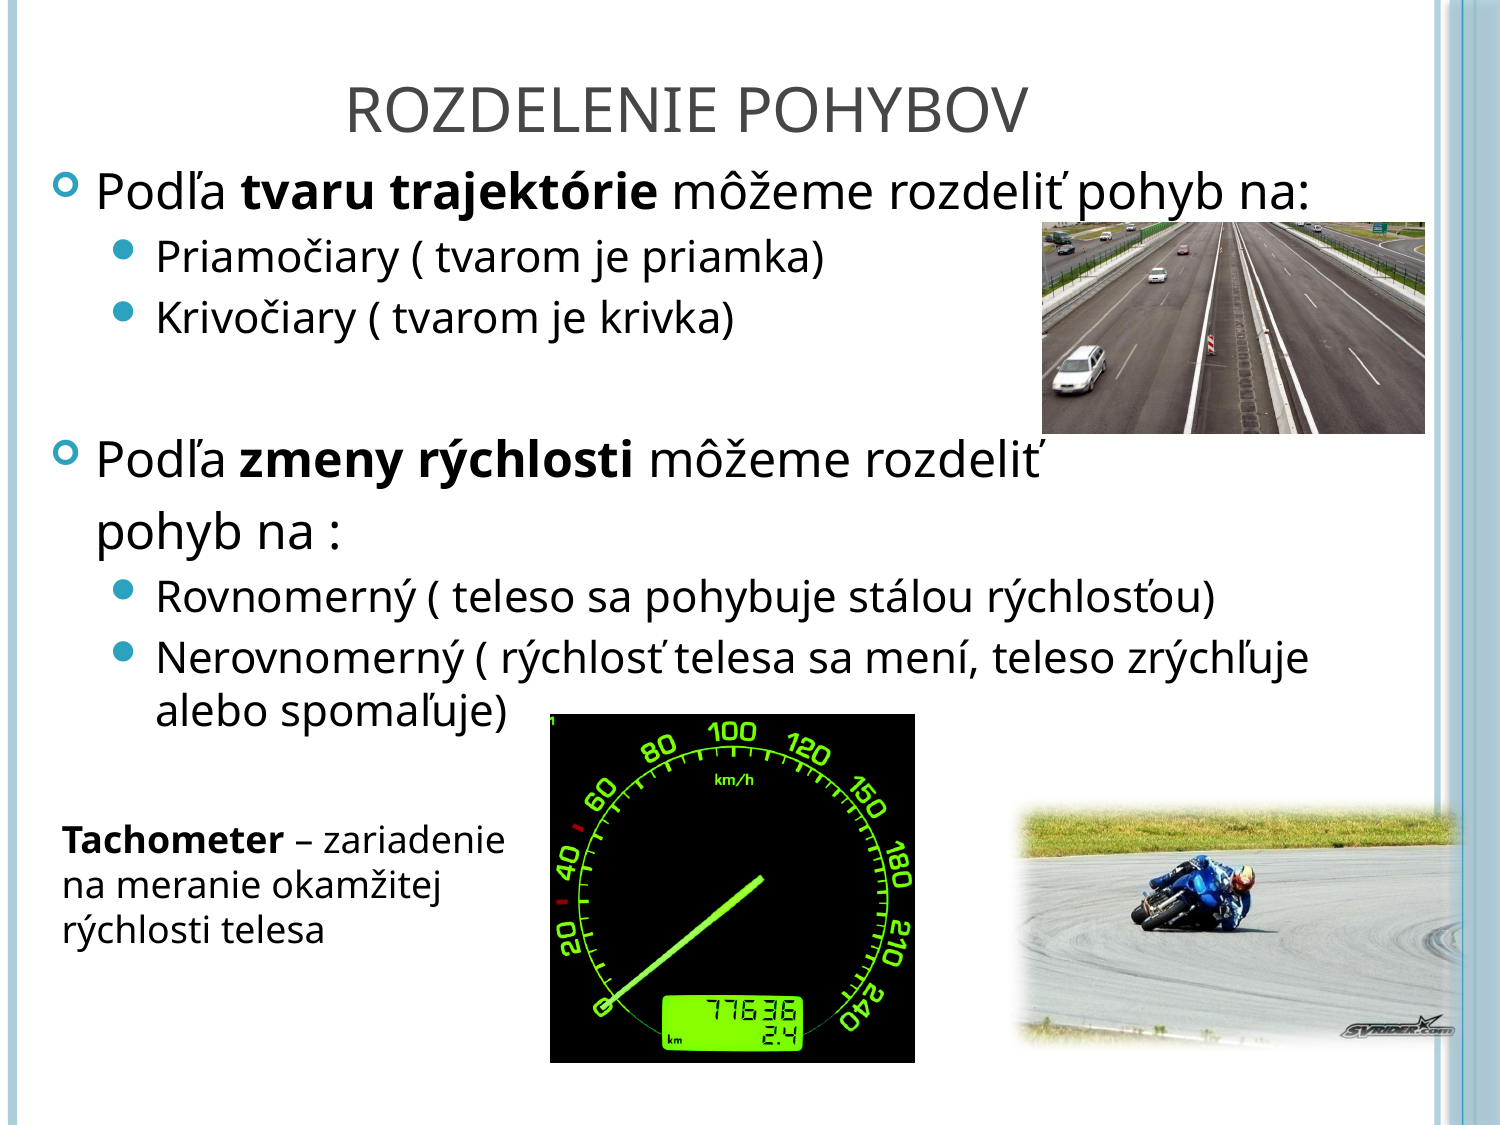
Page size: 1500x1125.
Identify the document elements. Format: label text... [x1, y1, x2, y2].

text_box Tachometer – zariadenie na meranie okamžitej rýchlosti telesa [46, 808, 539, 959]
list Podľa tvaru trajektórie môžeme rozdeliť pohyb na: Priamočiary ( tvarom je priamka) Krivočiary ( tvarom je krivka) Podľa zmeny rýchlosti môžeme rozdeliť pohyb na : Rovnomerný ( teleso sa pohybuje stálou rýchlosťou) Nerovnomerný ( rýchlosť telesa sa mení, teleso zrýchľuje alebo spomaľuje) [35, 152, 1395, 1062]
picture [550, 714, 915, 1064]
picture [1007, 796, 1472, 1053]
picture [1042, 222, 1425, 434]
title Rozdelenie pohybov [75, 45, 1300, 152]
